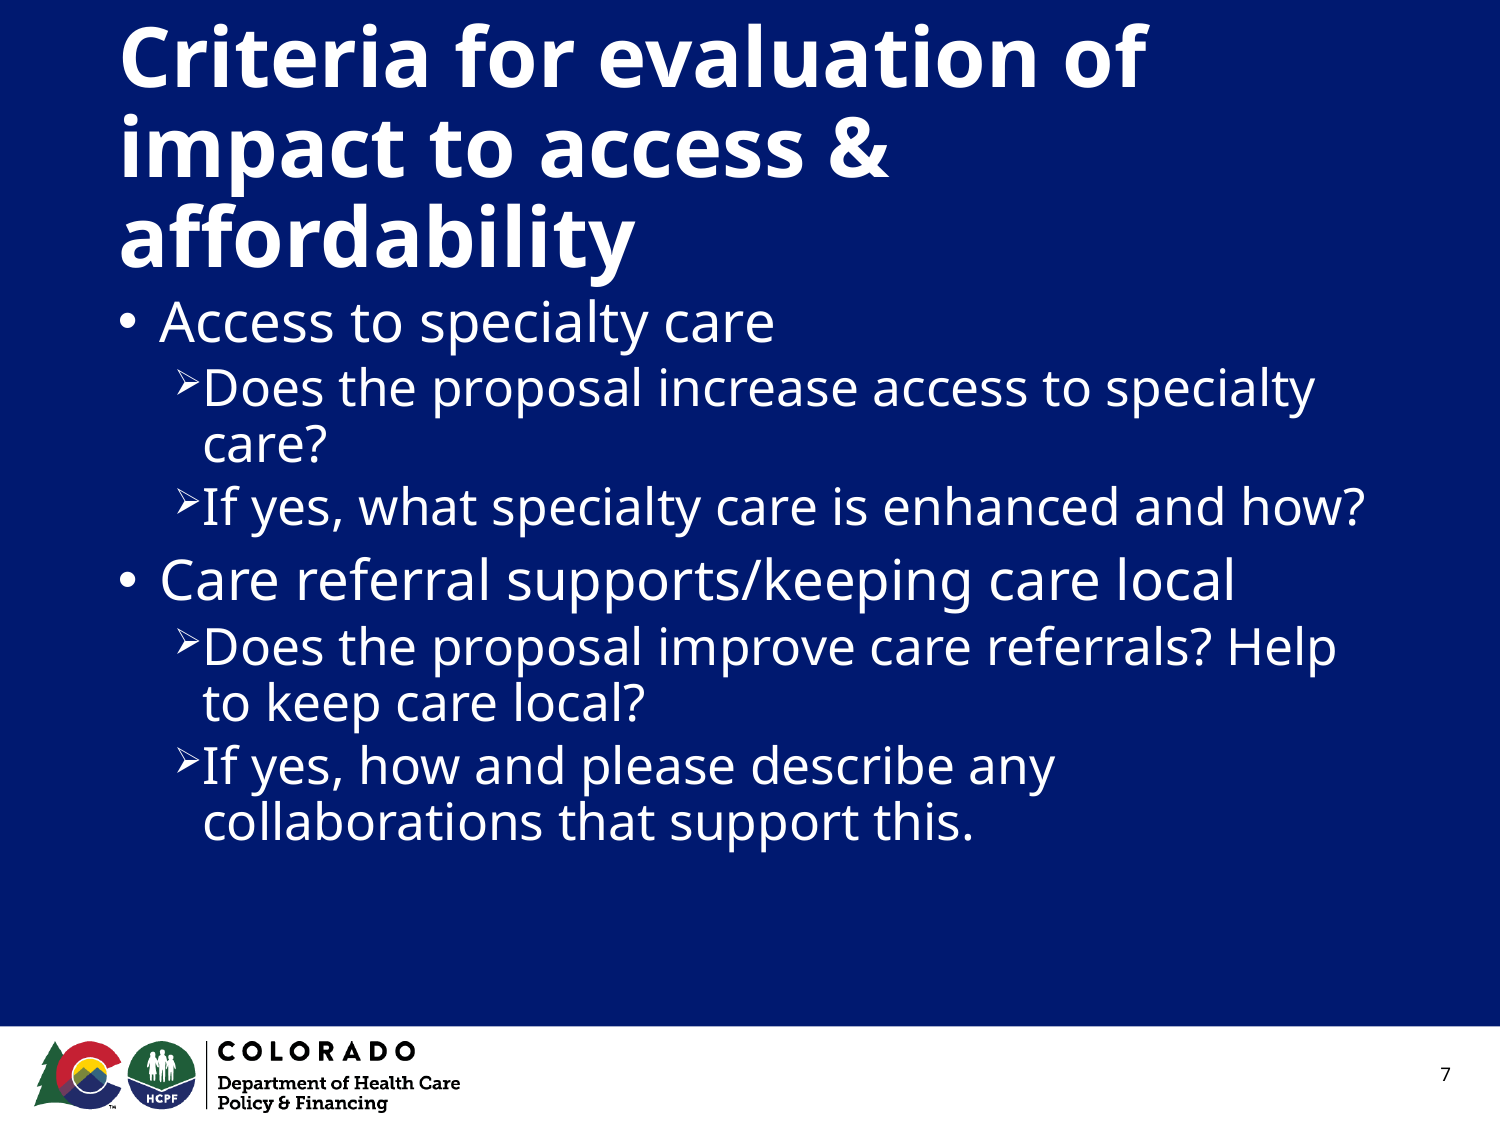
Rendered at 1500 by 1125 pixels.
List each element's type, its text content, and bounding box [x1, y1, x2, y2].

picture [33, 1041, 460, 1113]
slide_number 7 [1128, 1045, 1467, 1105]
title Criteria for evaluation of impact to access & affordability [103, 71, 1397, 230]
list Access to specialty care Does the proposal increase access to specialty care? If yes, what specialty care is enhanced and how? Care referral supports/keeping care local Does the proposal improve care referrals? Help to keep care local? If yes, how and please describe any collaborations that support this. [103, 286, 1397, 994]
